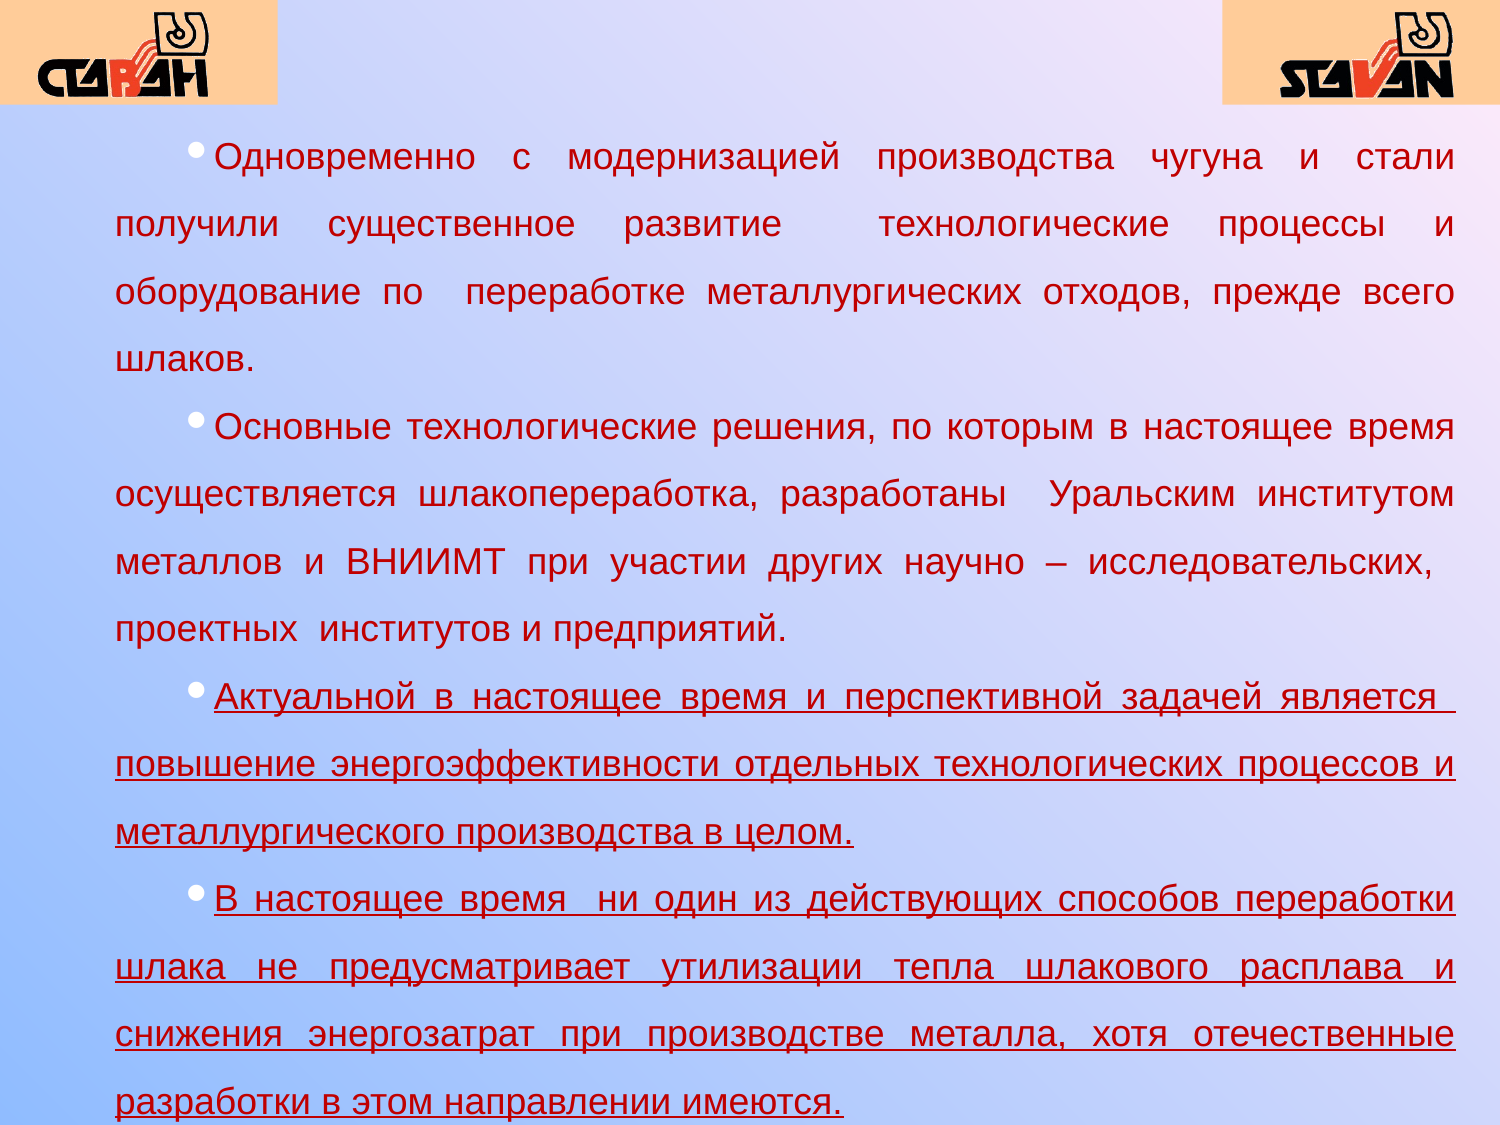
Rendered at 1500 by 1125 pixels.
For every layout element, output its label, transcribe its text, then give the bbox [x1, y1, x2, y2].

picture [1269, 0, 1462, 99]
text_box Одновременно с модернизацией производства чугуна и стали получили существенное развитие технологические процессы и оборудование по переработке металлургических отходов, прежде всего шлаков. Основные технологические решения, по которым в настоящее время осуществляется шлакопереработка, разработаны Уральским институтом металлов и ВНИИМТ при участии других научно – исследовательских, проектных институтов и предприятий. Актуальной в настоящее время и перспективной задачей является повышение энергоэффективности отдельных технологических процессов и металлургического производства в целом. В настоящее время ни один из действующих способов переработки шлака не предусматривает утилизации тепла шлакового расплава и снижения энергозатрат при производстве металла, хотя отечественные разработки в этом направлении имеются. [64, 101, 1471, 1125]
picture [27, 0, 219, 98]
